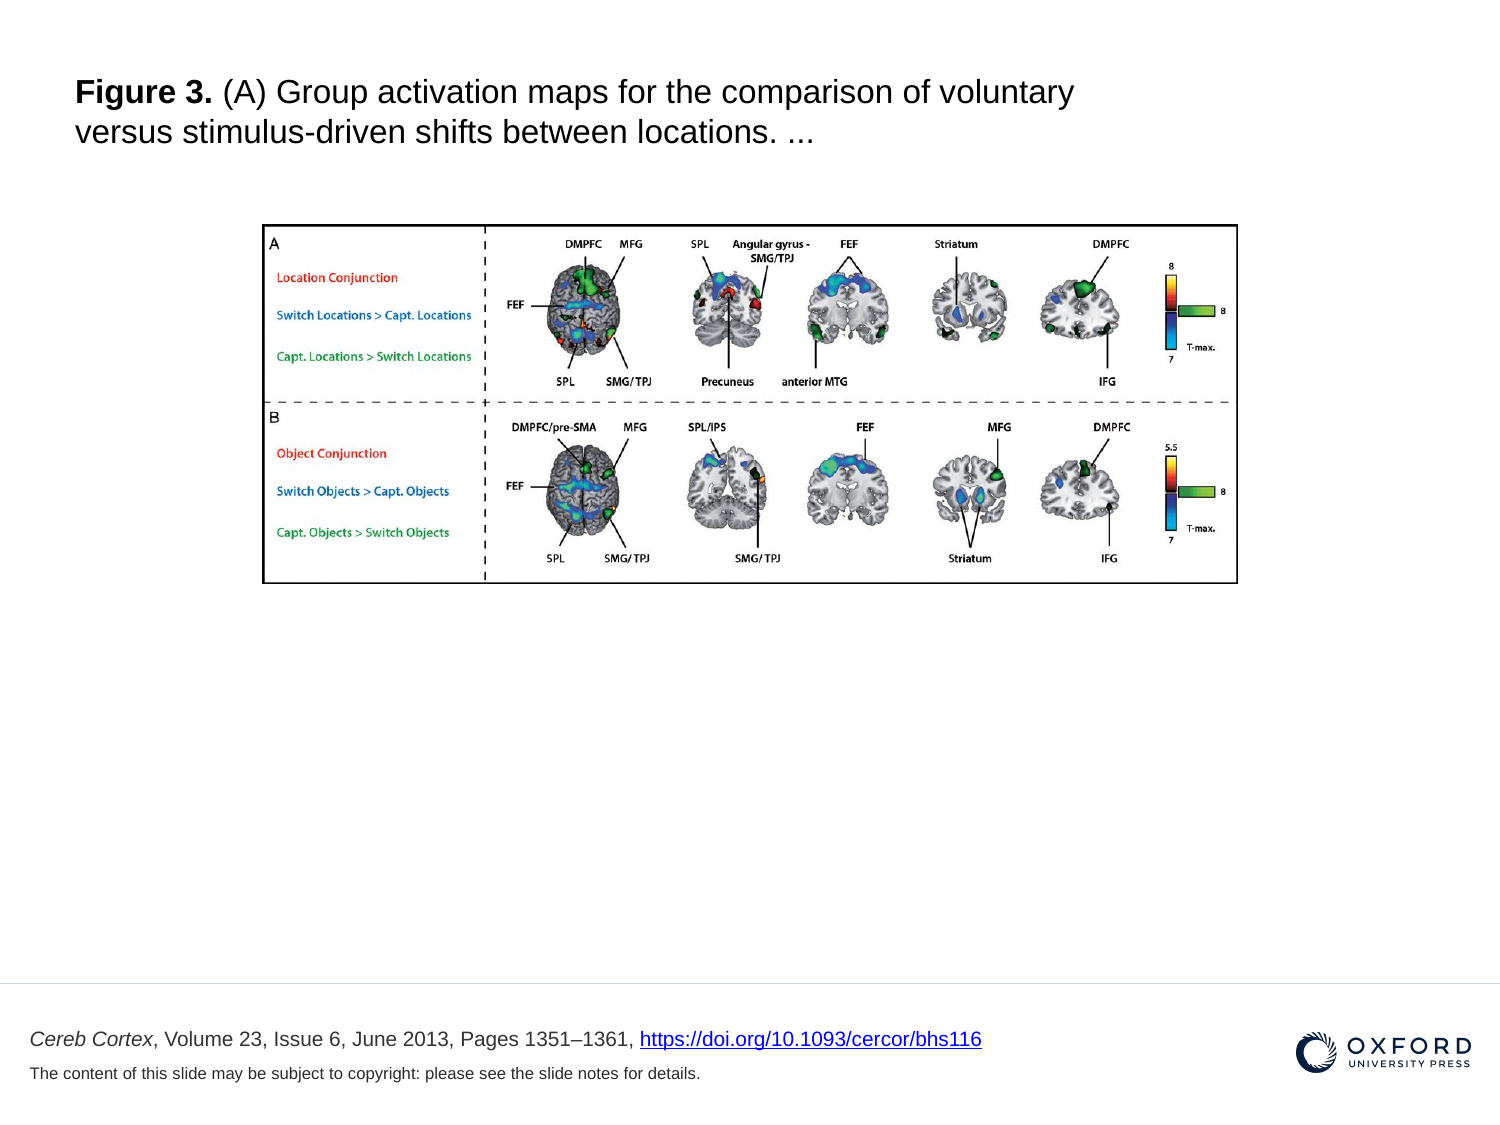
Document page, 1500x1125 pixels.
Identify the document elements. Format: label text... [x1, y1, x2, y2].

picture [262, 224, 1238, 584]
picture [1296, 1032, 1471, 1073]
footer Cereb Cortex, Volume 23, Issue 6, June 2013, Pages 1351–1361, https://doi.org/10.1093/cercor/bhs116 The content of this slide may be subject to copyright: please see the slide notes for details. [0, 983, 1260, 1125]
title Figure 3. (A) Group activation maps for the comparison of voluntary versus stimulus-driven shifts between locations. ... [75, 69, 1078, 171]
